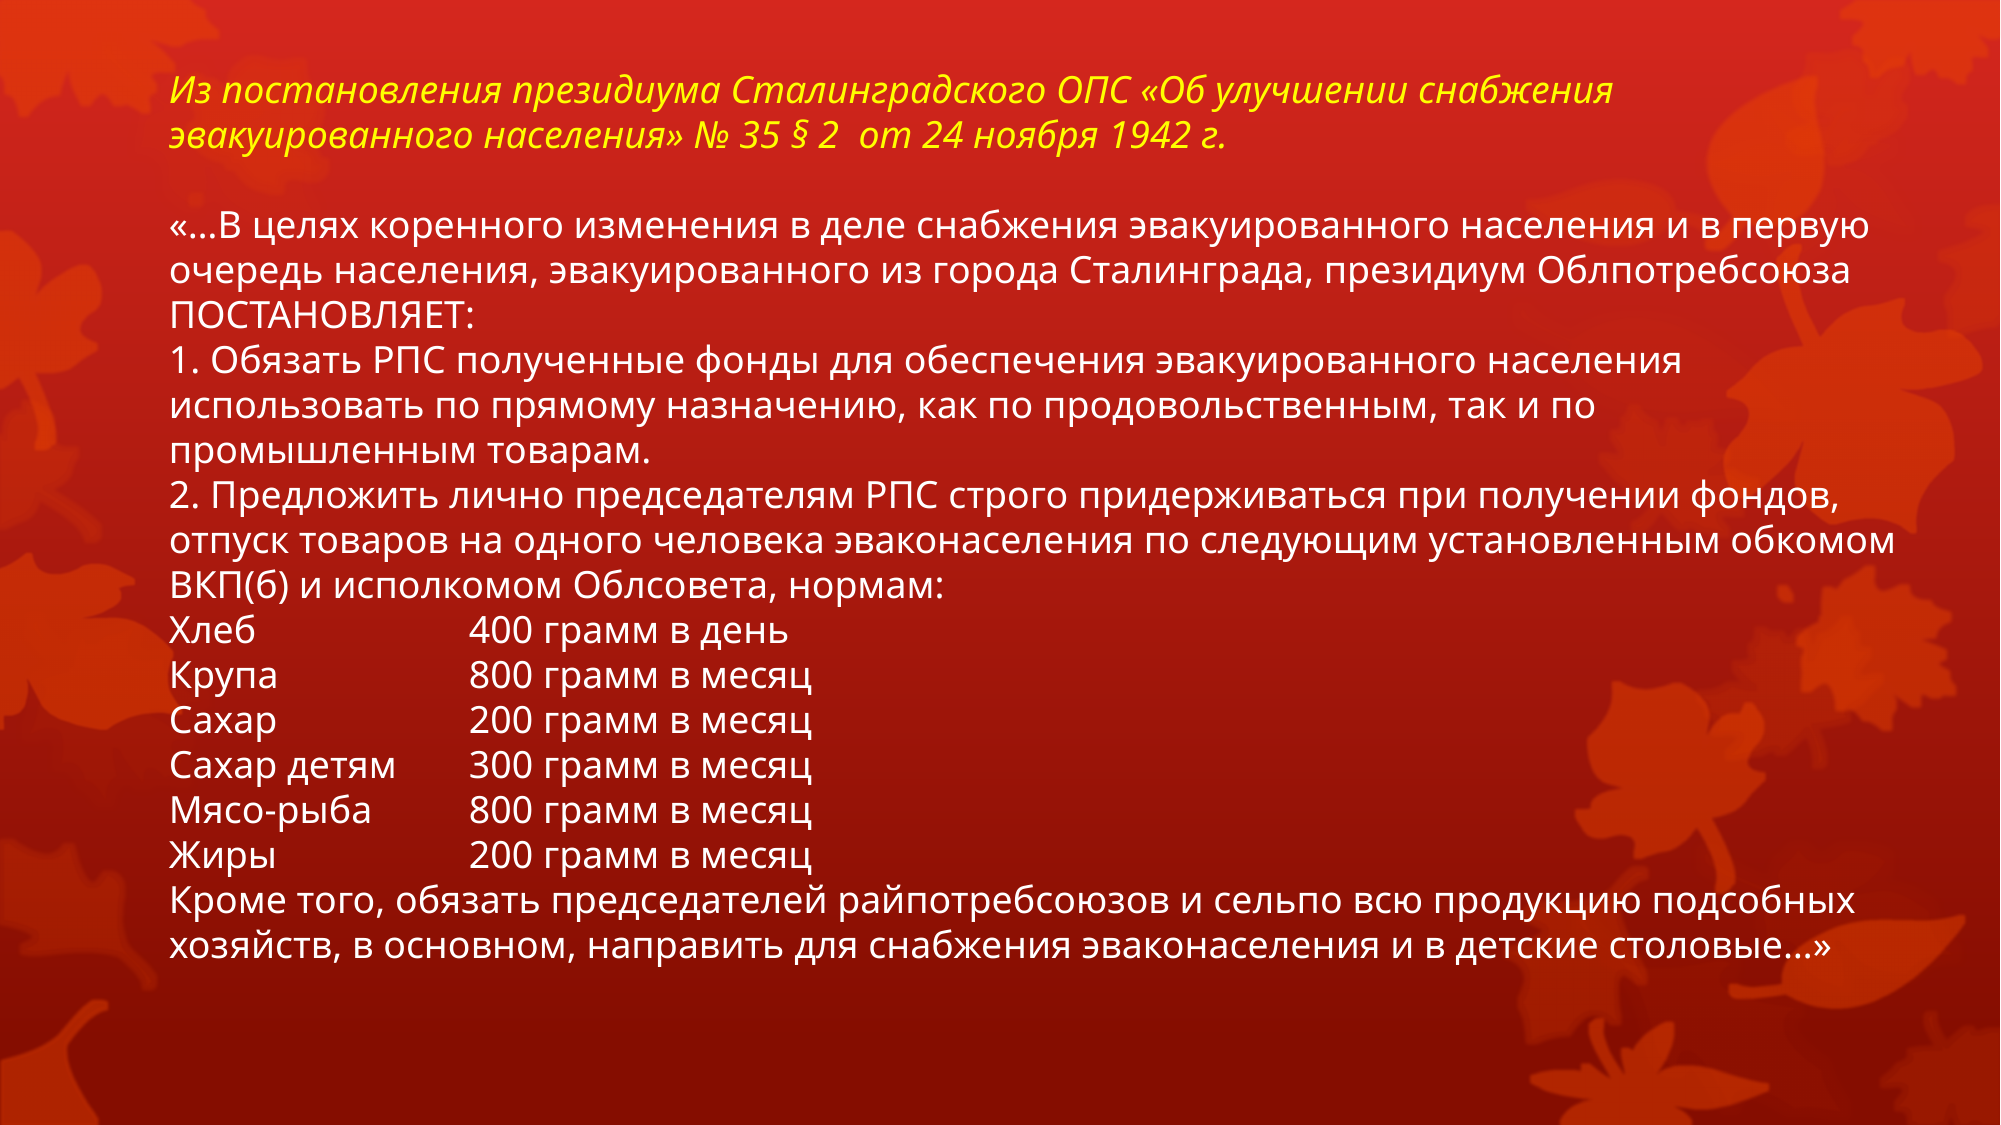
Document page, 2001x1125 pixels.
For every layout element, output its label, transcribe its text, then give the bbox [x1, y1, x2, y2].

text_box Из постановления президиума Сталинградского ОПС «Об улучшении снабжения эвакуированного населения» № 35 § 2 от 24 ноября 1942 г. «…В целях коренного изменения в деле снабжения эвакуированного населения и в первую очередь населения, эвакуированного из города Сталинграда, президиум Облпотребсоюза ПОСТАНОВЛЯЕТ: 1. Обязать РПС полученные фонды для обеспечения эвакуированного населения использовать по прямому назначению, как по продовольственным, так и по промышленным товарам. 2. Предложить лично председателям РПС строго придерживаться при получении фондов, отпуск товаров на одного человека эваконаселе­ния по следующим установленным обкомом ВКП(б) и исполкомом Облсовета, нормам: Хлеб 400 грамм в день Крупа 800 грамм в месяц Сахар 200 грамм в месяц Сахар детям 300 грамм в месяц Мясо-рыба 800 грамм в месяц Жиры 200 грамм в месяц Кроме того, обязать председателей райпотребсоюзов и сельпо всю продукцию подсобных хозяйств, в основном, направить для снабже­ния эваконаселения и в детские столовые…» [154, 58, 1920, 974]
